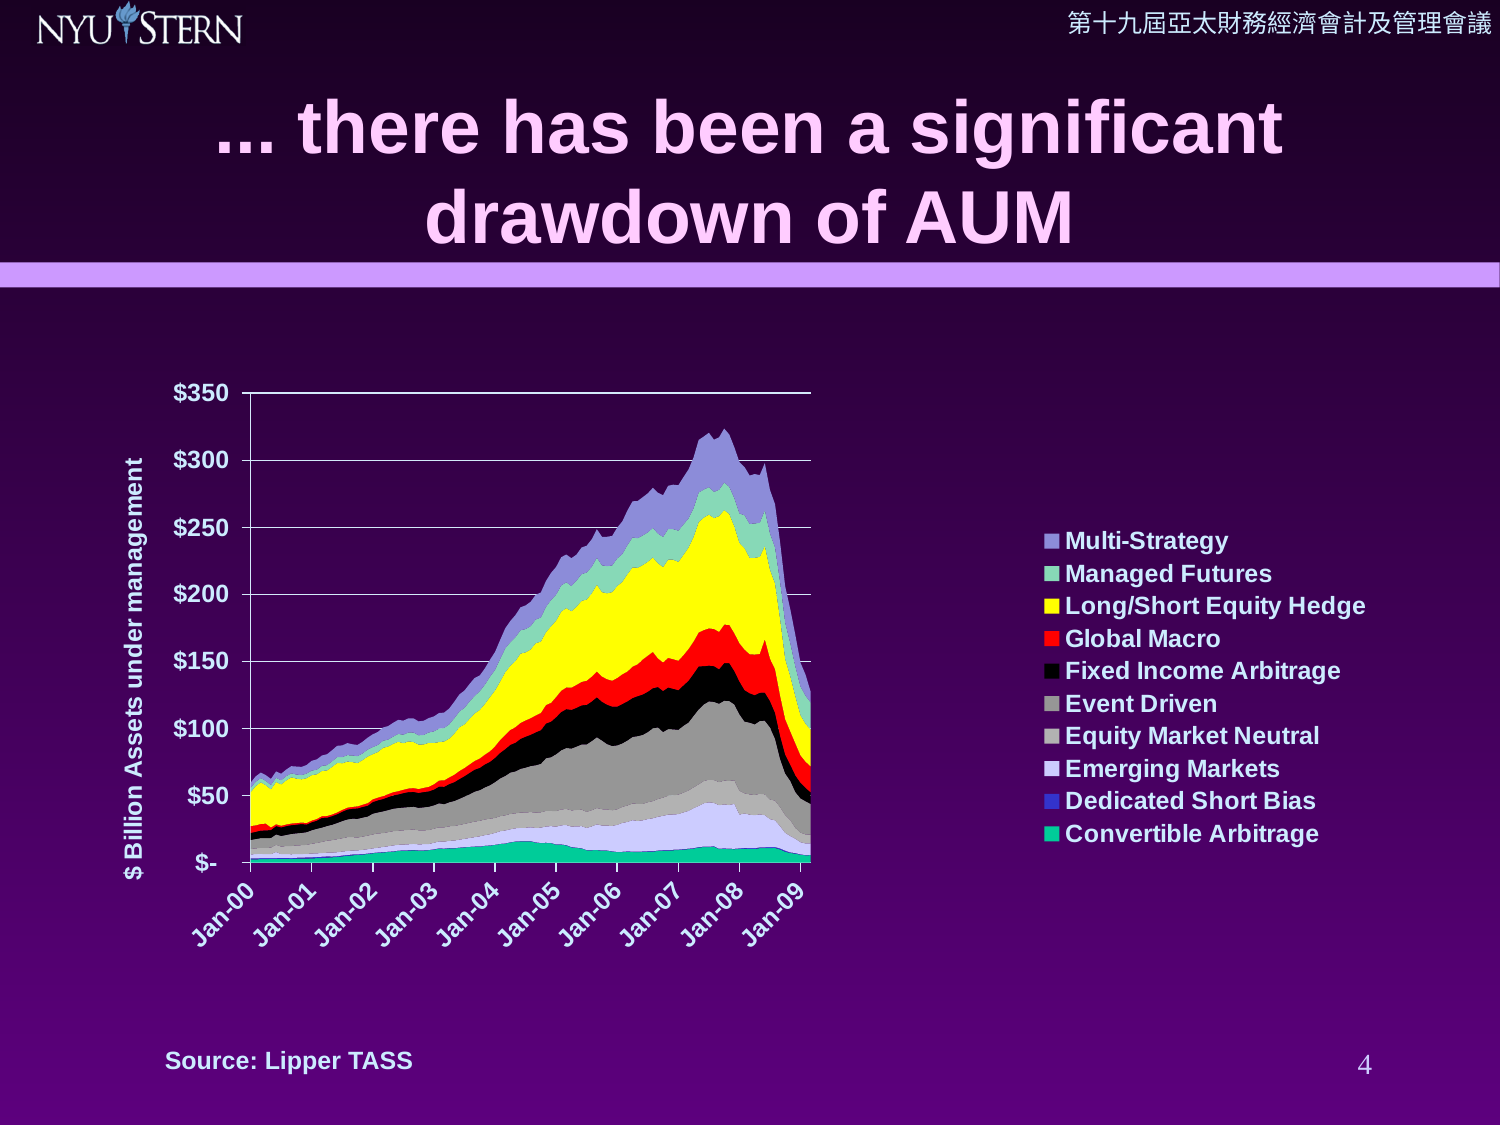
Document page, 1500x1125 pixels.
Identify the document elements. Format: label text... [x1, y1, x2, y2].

slide_number 4 [1074, 1044, 1388, 1101]
text_box Source: Lipper TASS [149, 1046, 825, 1083]
title ... there has been a significant drawdown of AUM [112, 74, 1388, 263]
picture [31, 0, 246, 46]
chart [112, 337, 1388, 1038]
